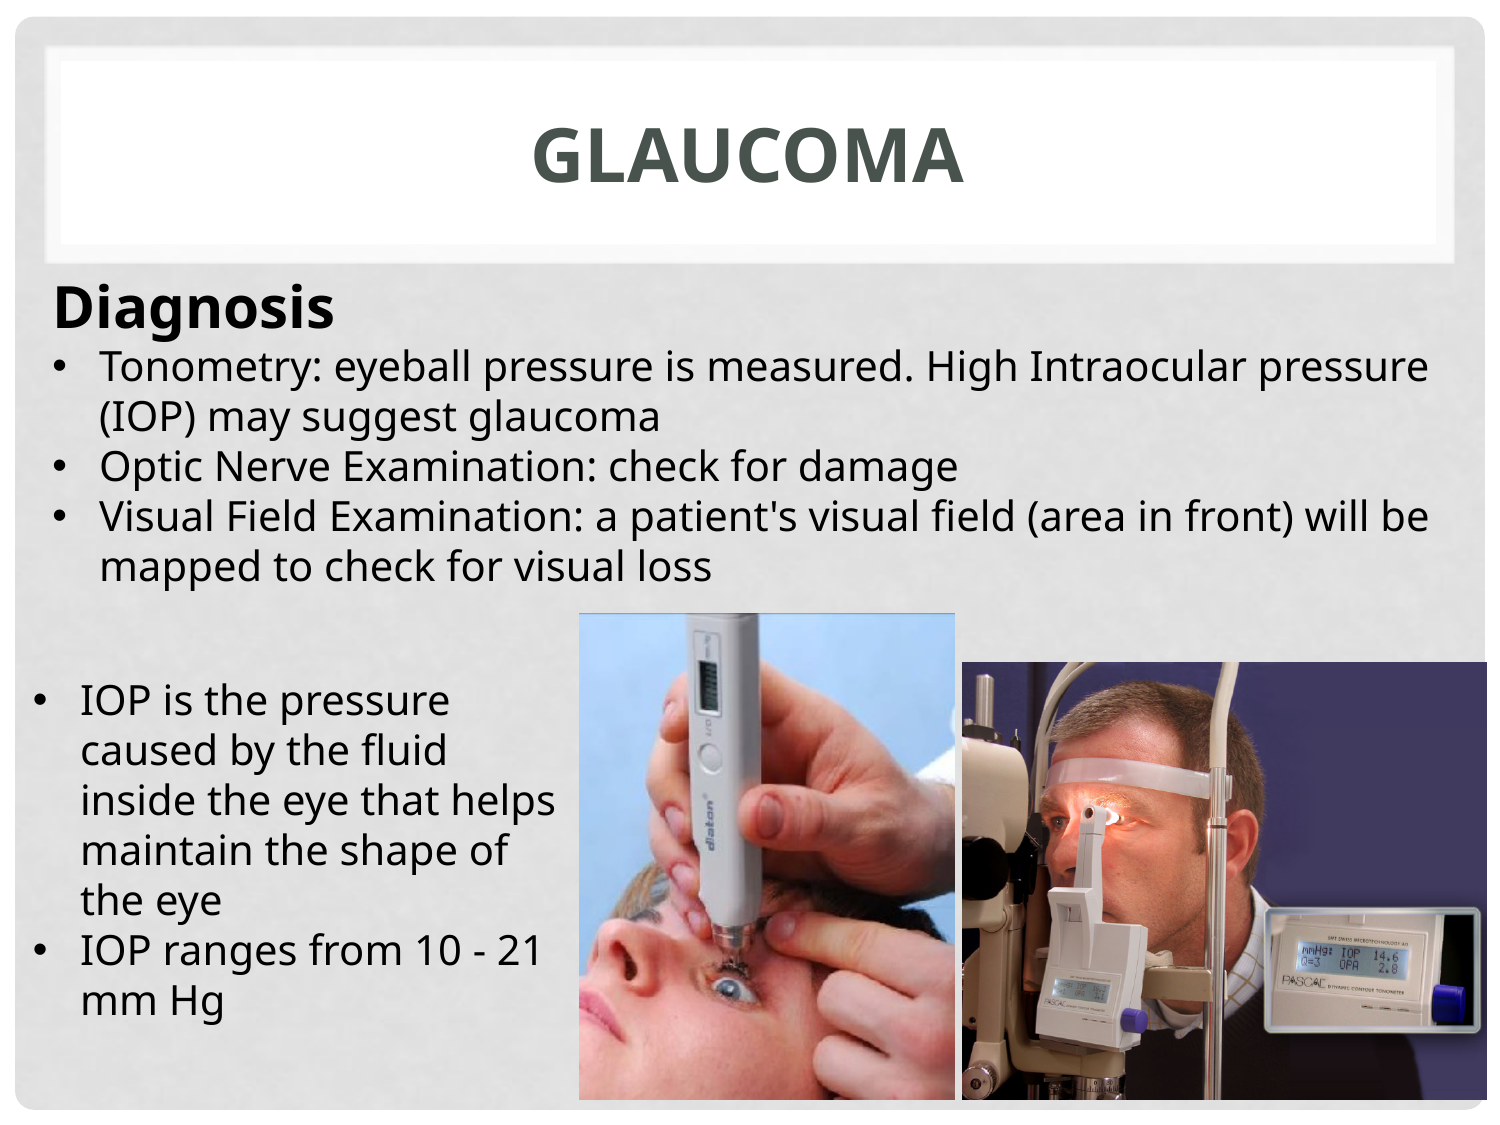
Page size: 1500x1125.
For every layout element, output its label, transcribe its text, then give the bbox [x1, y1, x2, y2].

picture [578, 613, 955, 1101]
text_box Diagnosis Tonometry: eyeball pressure is measured. High Intraocular pressure (IOP) may suggest glaucoma Optic Nerve Examination: check for damage Visual Field Examination: a patient's visual field (area in front) will be mapped to check for visual loss [37, 262, 1459, 598]
title glaucoma [69, 66, 1425, 238]
picture [962, 662, 1488, 1101]
text_box IOP is the pressure caused by the fluid inside the eye that helps maintain the shape of the eye IOP ranges from 10 - 21 mm Hg [18, 666, 578, 1032]
